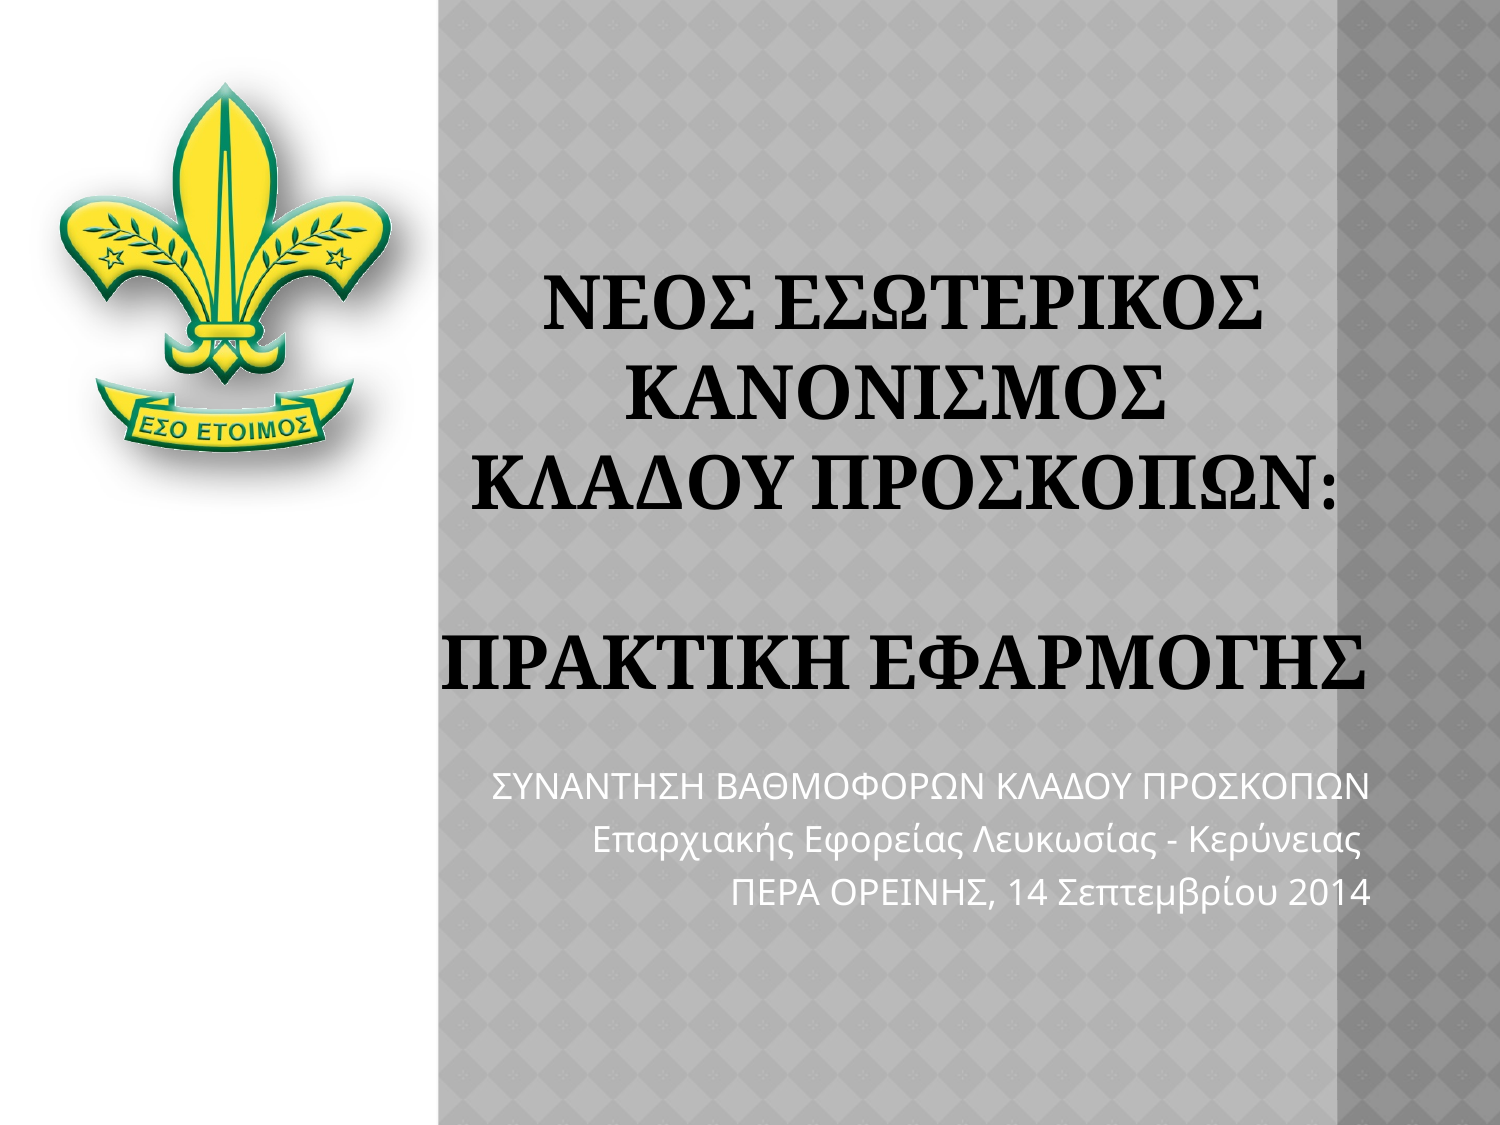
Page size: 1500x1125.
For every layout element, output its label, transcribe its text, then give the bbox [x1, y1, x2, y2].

title νεοσ εσωτερικοσ κανονισμοσ ΚΛΑΔΟυ ΠΡΟΣΚΟΠΩΝ: πρακτικη εφαρμογησ [419, 87, 1390, 705]
subtitle ΣΥΝΑΝΤΗΣΗ ΒΑΘΜΟΦΟΡΩΝ ΚΛΑΔΟΥ ΠΡΟΣΚΟΠΩΝ Επαρχιακής Εφορείας Λευκωσίας - Κερύνειας ΠΕΡΑ ΟΡΕΙΝΗΣ, 14 Σεπτεμβρίου 2014 [466, 763, 1389, 944]
picture [52, 77, 397, 457]
